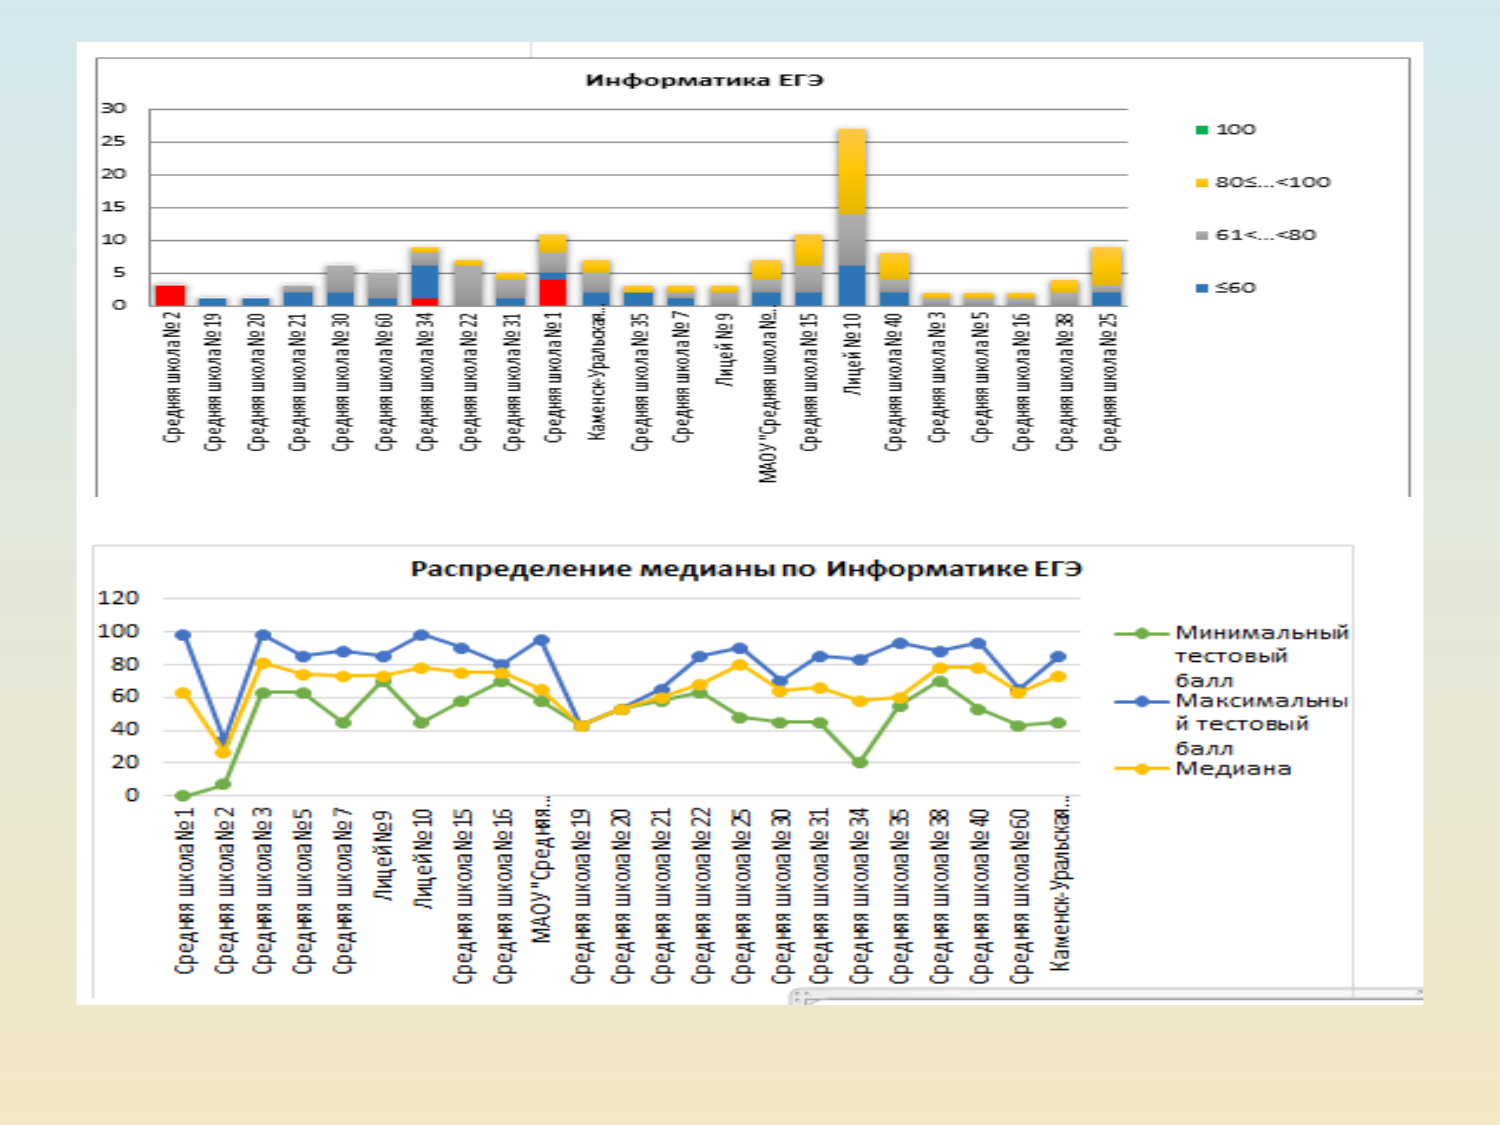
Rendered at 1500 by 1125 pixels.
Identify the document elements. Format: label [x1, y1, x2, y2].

picture [76, 42, 1424, 1005]
